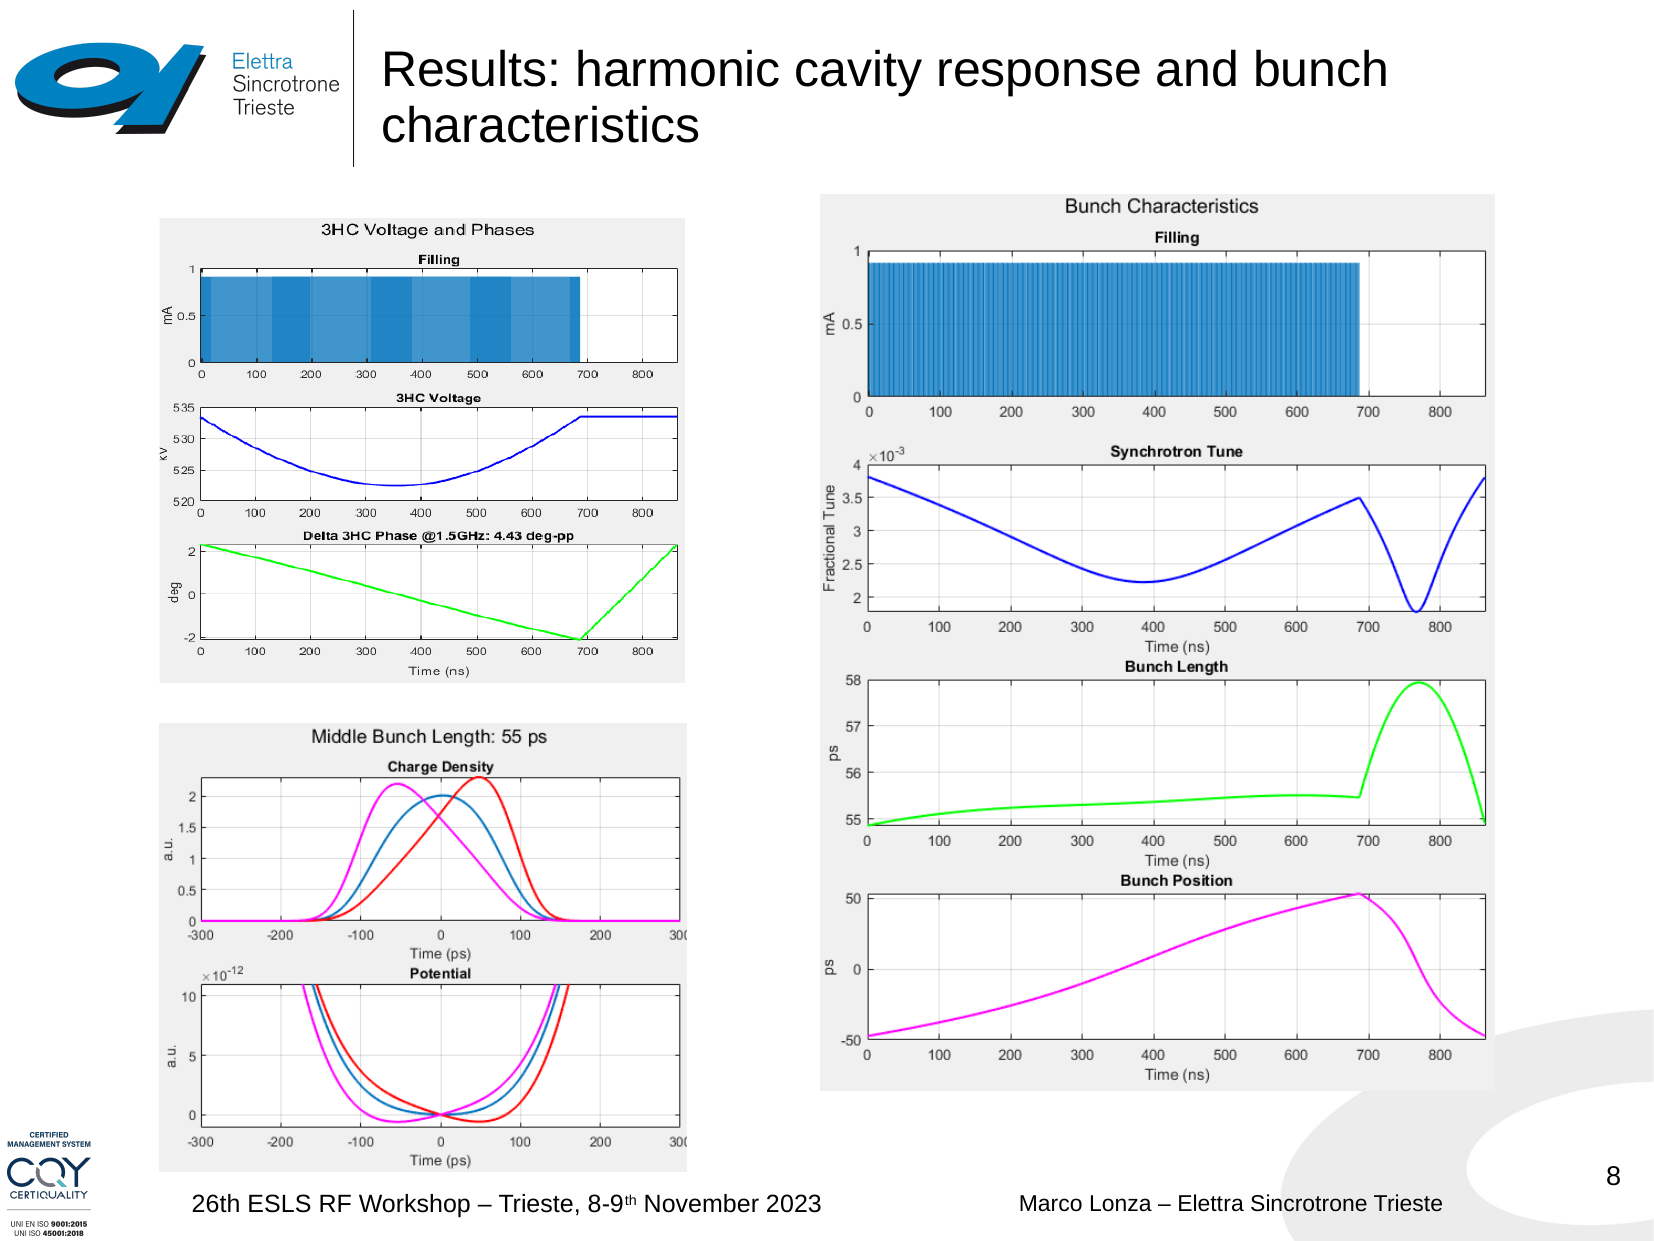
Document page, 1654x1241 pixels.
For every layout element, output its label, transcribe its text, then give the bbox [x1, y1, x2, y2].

picture [0, 0, 1654, 1241]
title Results: harmonic cavity response and bunch characteristics [366, 20, 1654, 175]
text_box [159, 218, 686, 683]
slide_number 8 [1606, 1161, 1654, 1199]
